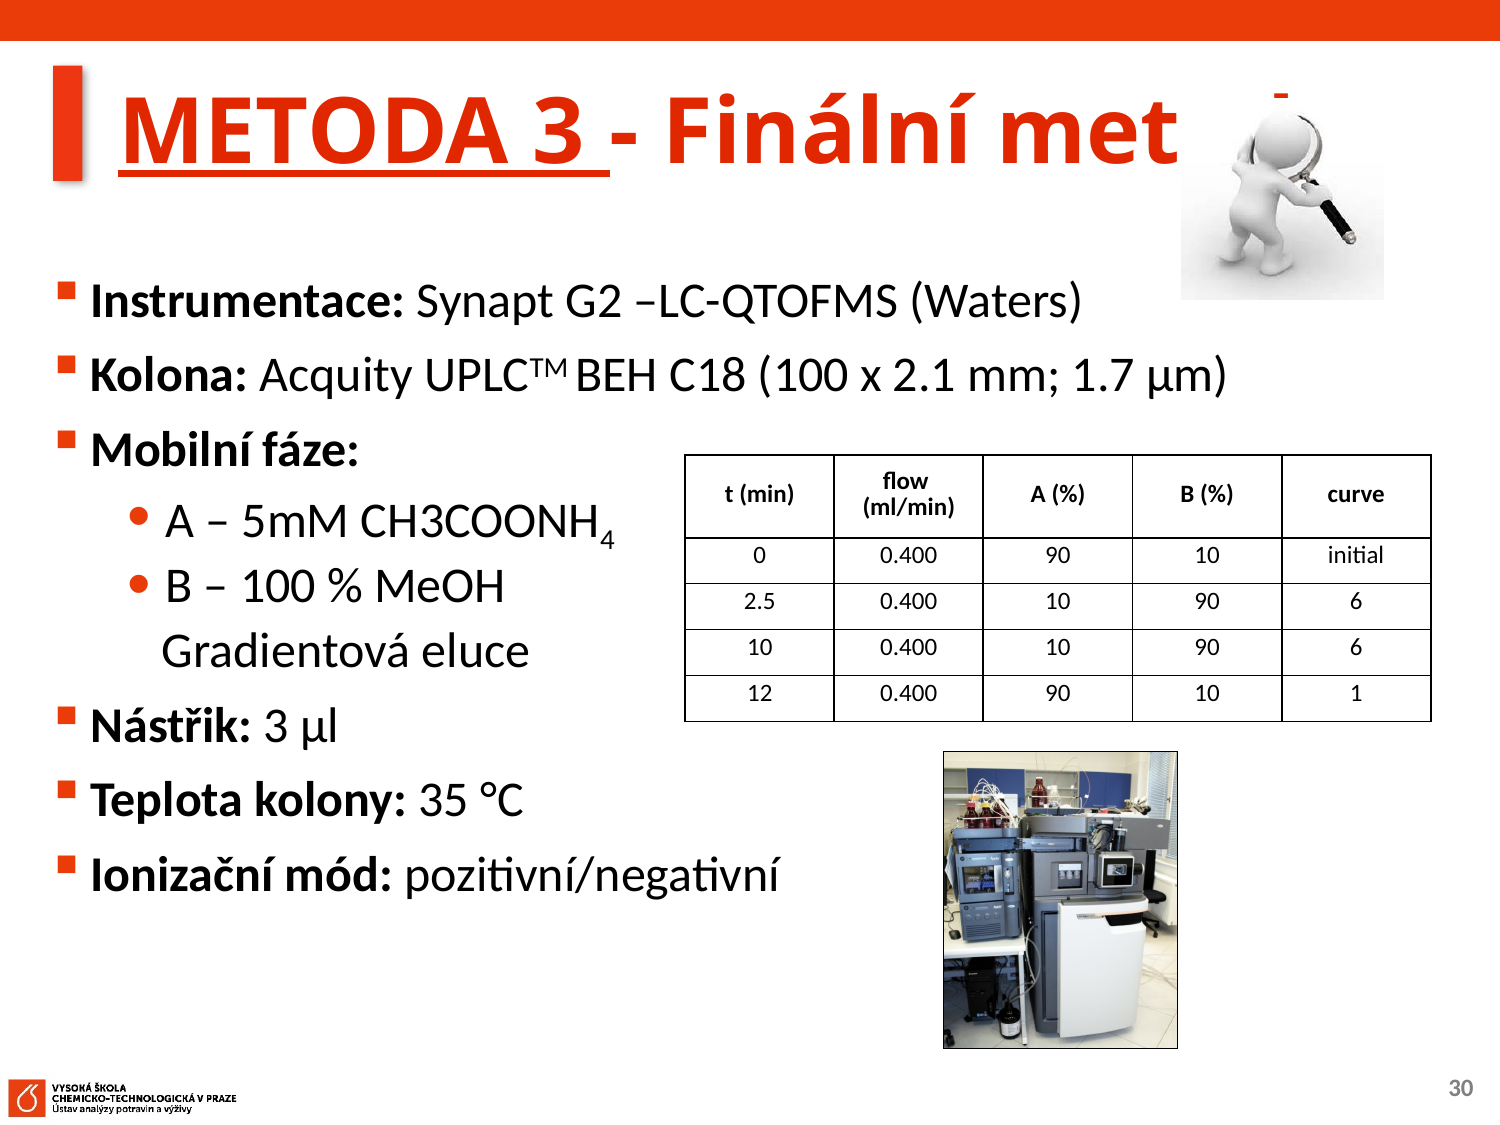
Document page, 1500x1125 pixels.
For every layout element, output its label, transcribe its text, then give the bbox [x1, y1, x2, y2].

table_cell 0 [686, 539, 833, 583]
table_cell 90 [1133, 584, 1281, 629]
picture [943, 751, 1178, 1049]
table_cell 10 [984, 584, 1132, 629]
table_cell 0.400 [835, 539, 982, 583]
picture [0, 1071, 244, 1125]
table_cell 10 [686, 630, 833, 675]
table_cell 0.400 [835, 676, 982, 721]
table_cell 90 [1133, 630, 1281, 675]
table_cell 2.5 [686, 584, 833, 629]
table_header curve [1283, 456, 1430, 537]
table_header t (min) [686, 456, 833, 537]
title METODA 3 - Finální metoda [103, 59, 1460, 208]
table_cell 10 [984, 630, 1132, 675]
table_cell 12 [686, 676, 833, 721]
table_cell initial [1283, 539, 1430, 583]
picture [1181, 98, 1384, 300]
table_header flow (ml/min) [835, 456, 982, 537]
list Instrumentace: Synapt G2 –LC-QTOFMS (Waters) Kolona: Acquity UPLCTM BEH C18 (100 x 2.1 mm; 1.7 μm) Mobilní fáze: A – 5mM CH3COONH4 B – 100 % MeOH Gradientová eluce Nástřik: 3 μl Teplota kolony: 35 °C Ionizační mód: pozitivní/negativní [37, 266, 1395, 1038]
table_cell 10 [1133, 539, 1281, 583]
table_cell 0.400 [835, 630, 982, 675]
table_header A (%) [984, 456, 1132, 537]
table_cell 90 [984, 676, 1132, 721]
table_cell 90 [984, 539, 1132, 583]
table_header B (%) [1133, 456, 1281, 537]
table_cell 6 [1283, 630, 1430, 675]
table_cell 10 [1133, 676, 1281, 721]
table_cell 6 [1283, 584, 1430, 629]
table_cell 1 [1283, 676, 1430, 721]
table_cell 0.400 [835, 584, 982, 629]
